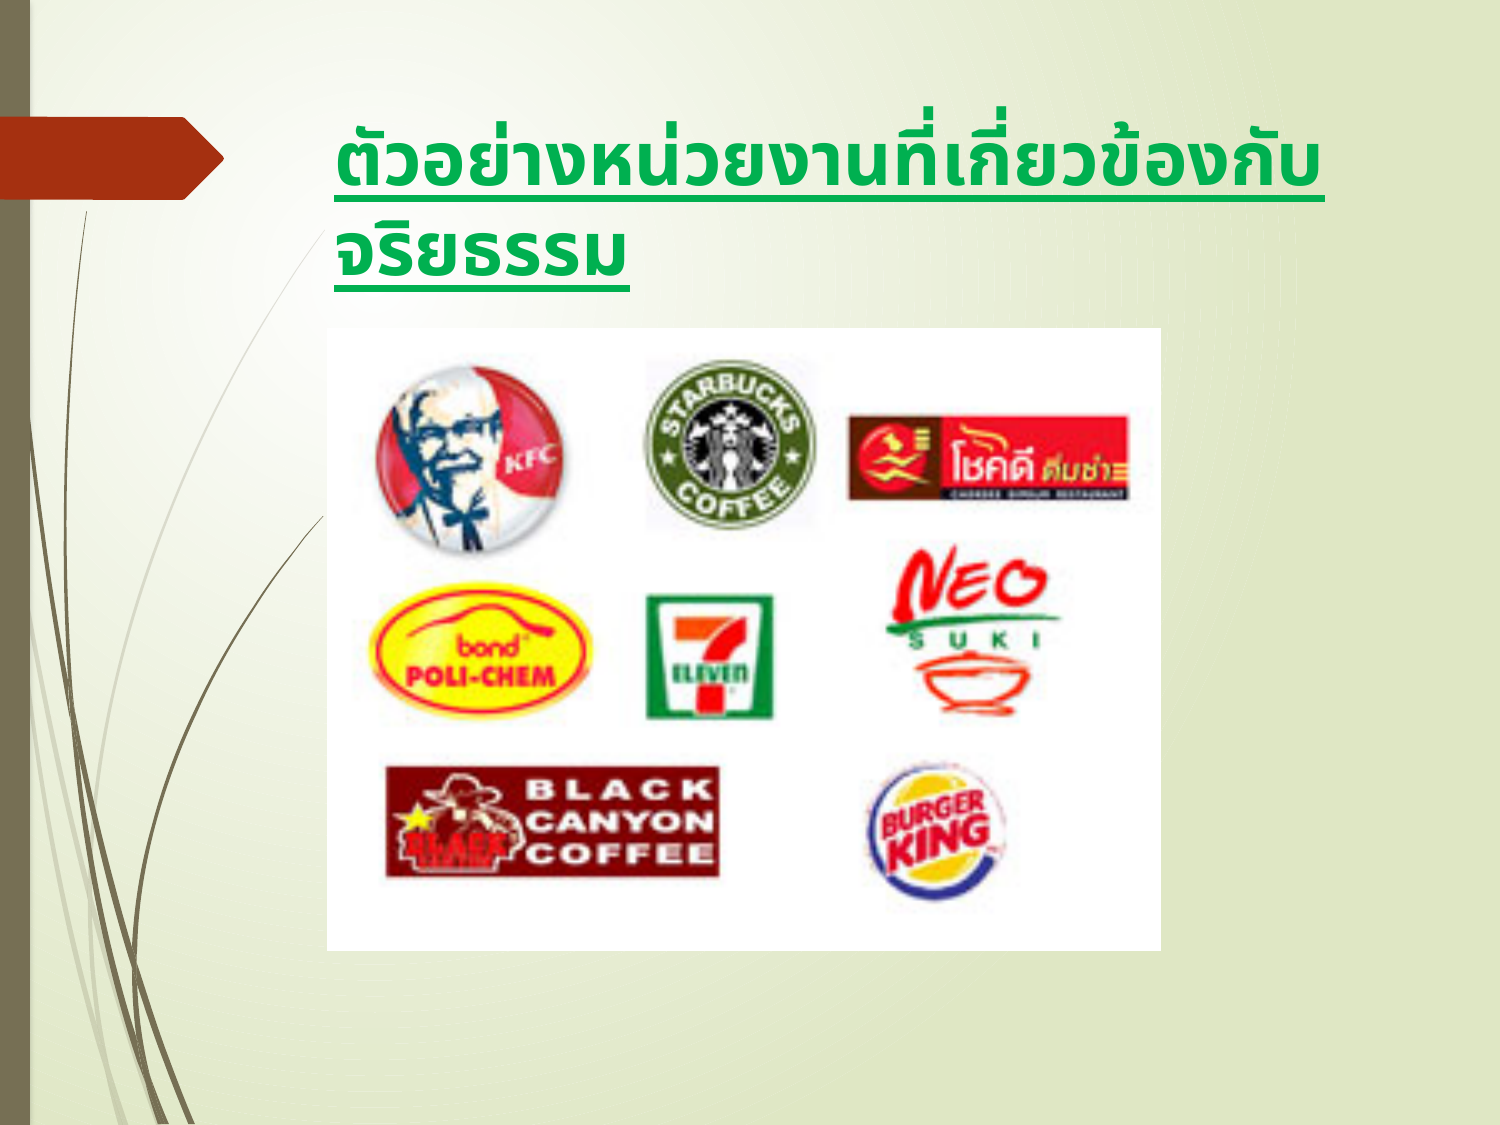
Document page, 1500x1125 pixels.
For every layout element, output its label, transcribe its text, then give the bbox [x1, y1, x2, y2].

picture [327, 327, 1161, 952]
title ตัวอย่างหน่วยงานที่เกี่ยวข้องกับจริยธรรม [319, 102, 1400, 313]
